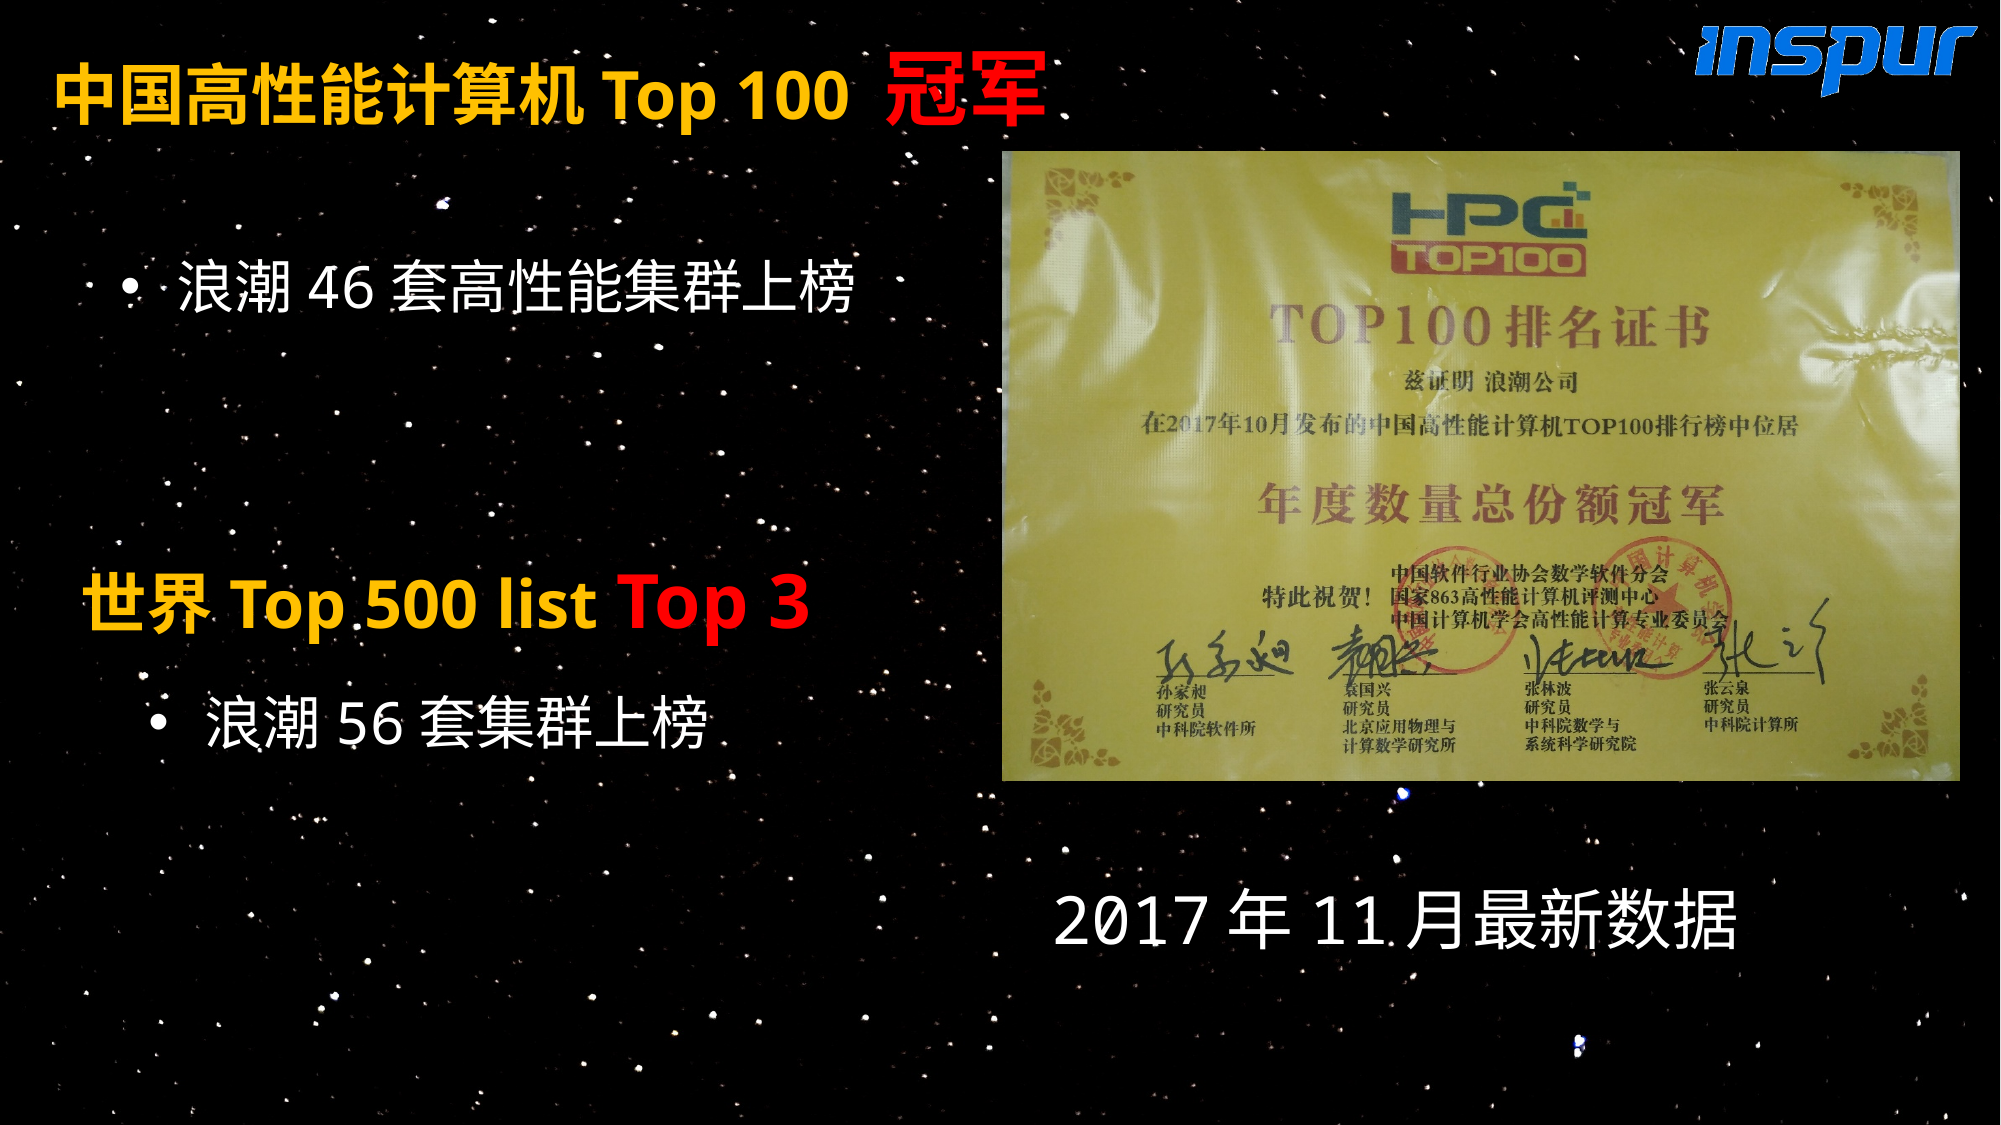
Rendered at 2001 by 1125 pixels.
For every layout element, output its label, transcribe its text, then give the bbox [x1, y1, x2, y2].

text_box 2017年11月最新数据 [1036, 870, 1857, 965]
text_box 中国高性能计算机Top 100 冠军 [36, 28, 1727, 144]
text_box 浪潮56套集群上榜 [133, 679, 954, 764]
text_box 浪潮46套高性能集群上榜 [105, 242, 926, 398]
picture [0, 0, 2001, 1125]
text_box 世界Top 500 list Top 3 [65, 545, 907, 651]
